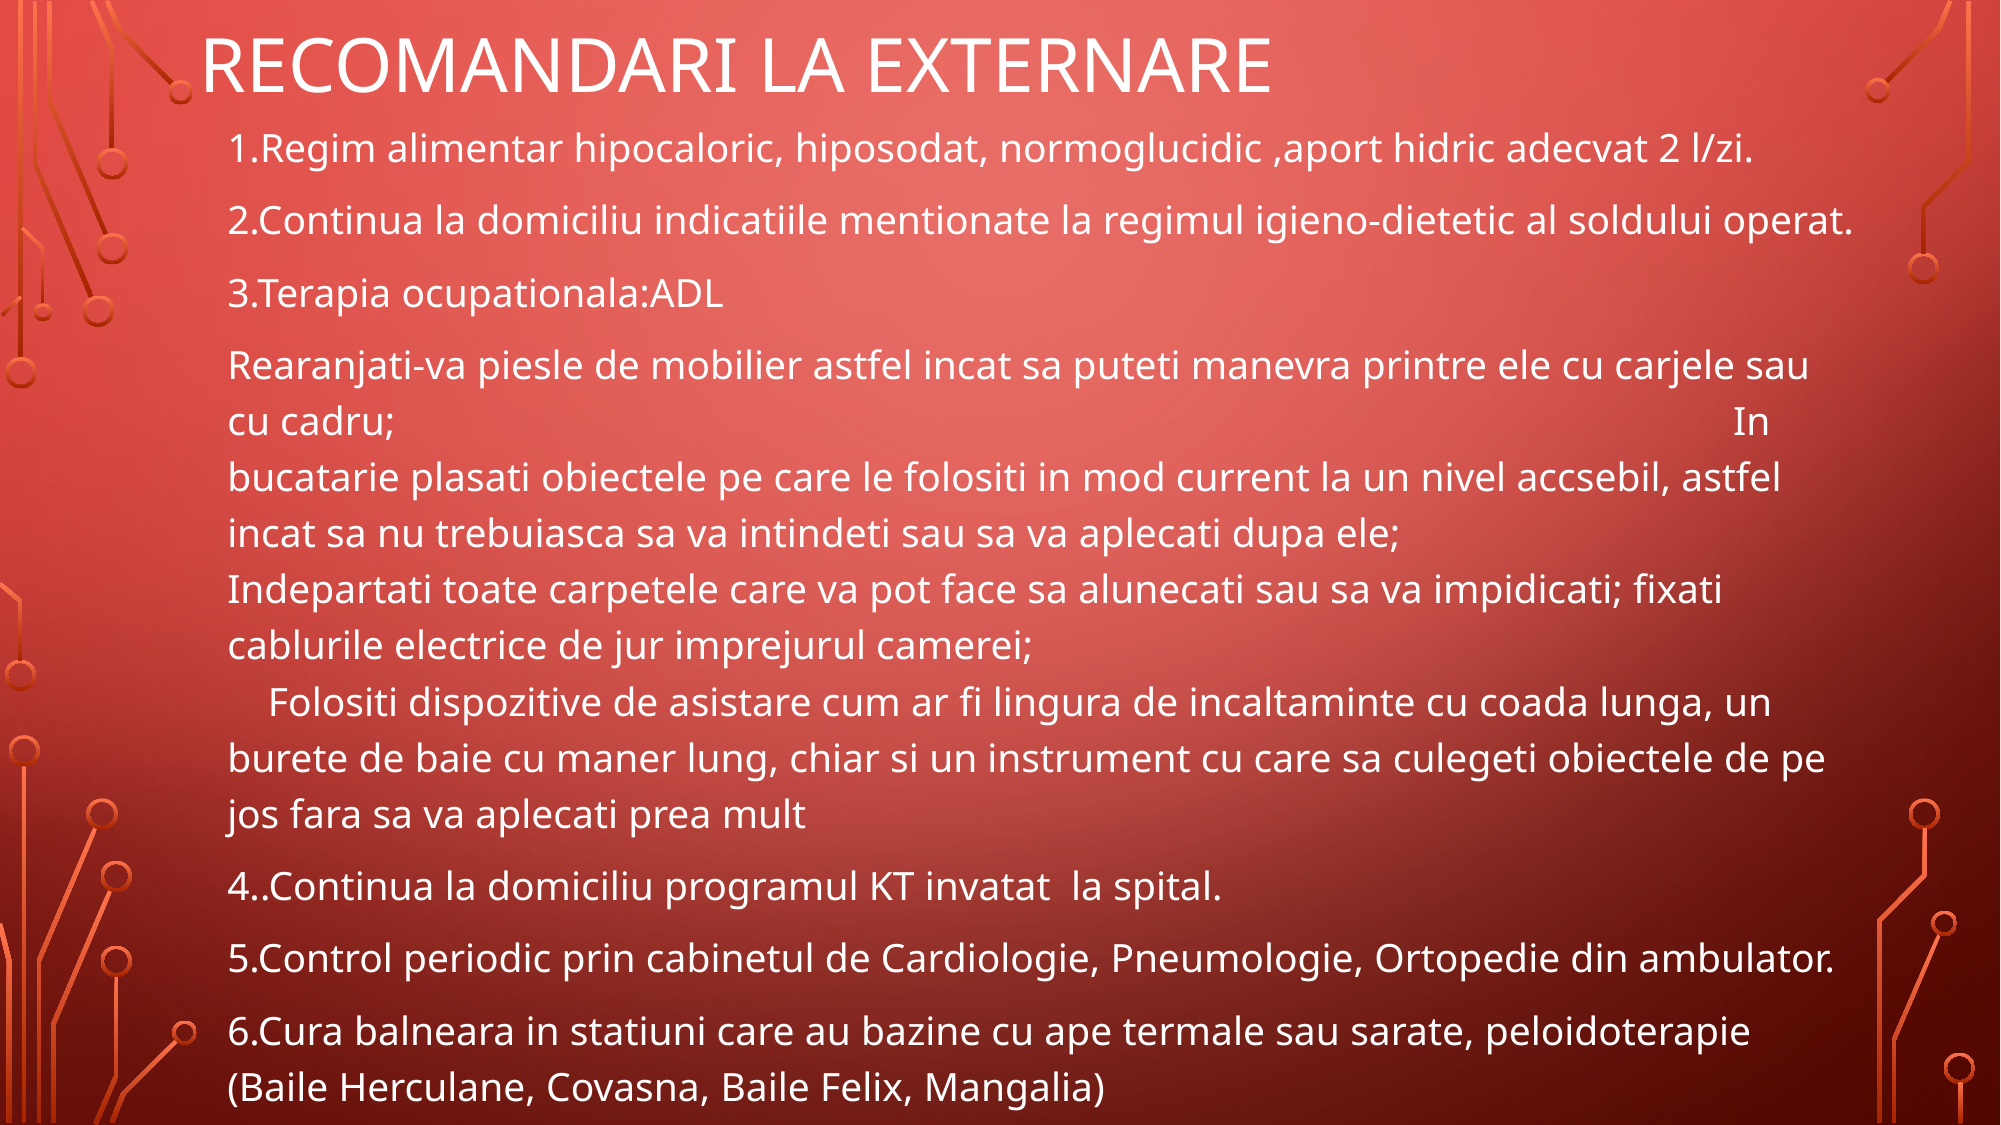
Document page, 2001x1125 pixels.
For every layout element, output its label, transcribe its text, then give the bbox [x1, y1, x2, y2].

list 1.Regim alimentar hipocaloric, hiposodat, normoglucidic ,aport hidric adecvat 2 l/zi. 2.Continua la domiciliu indicatiile mentionate la regimul igieno-dietetic al soldului operat. 3.Terapia ocupationala:ADL Rearanjati-va piesle de mobilier astfel incat sa puteti manevra printre ele cu carjele sau cu cadru; In bucatarie plasati obiectele pe care le folositi in mod current la un nivel accsebil, astfel incat sa nu trebuiasca sa va intindeti sau sa va aplecati dupa ele; Indepartati toate carpetele care va pot face sa alunecati sau sa va impidicati; fixati cablurile electrice de jur imprejurul camerei; Folositi dispozitive de asistare cum ar fi lingura de incaltaminte cu coada lunga, un burete de baie cu maner lung, chiar si un instrument cu care sa culegeti obiectele de pe jos fara sa va aplecati prea mult 4..Continua la domiciliu programul KT invatat la spital. 5.Control periodic prin cabinetul de Cardiologie, Pneumologie, Ortopedie din ambulator. 6.Cura balneara in statiuni care au bazine cu ape termale sau sarate, peloidoterapie (Baile Herculane, Covasna, Baile Felix, Mangalia) [212, 106, 1870, 1125]
title Recomandari la externare [184, 0, 1870, 137]
